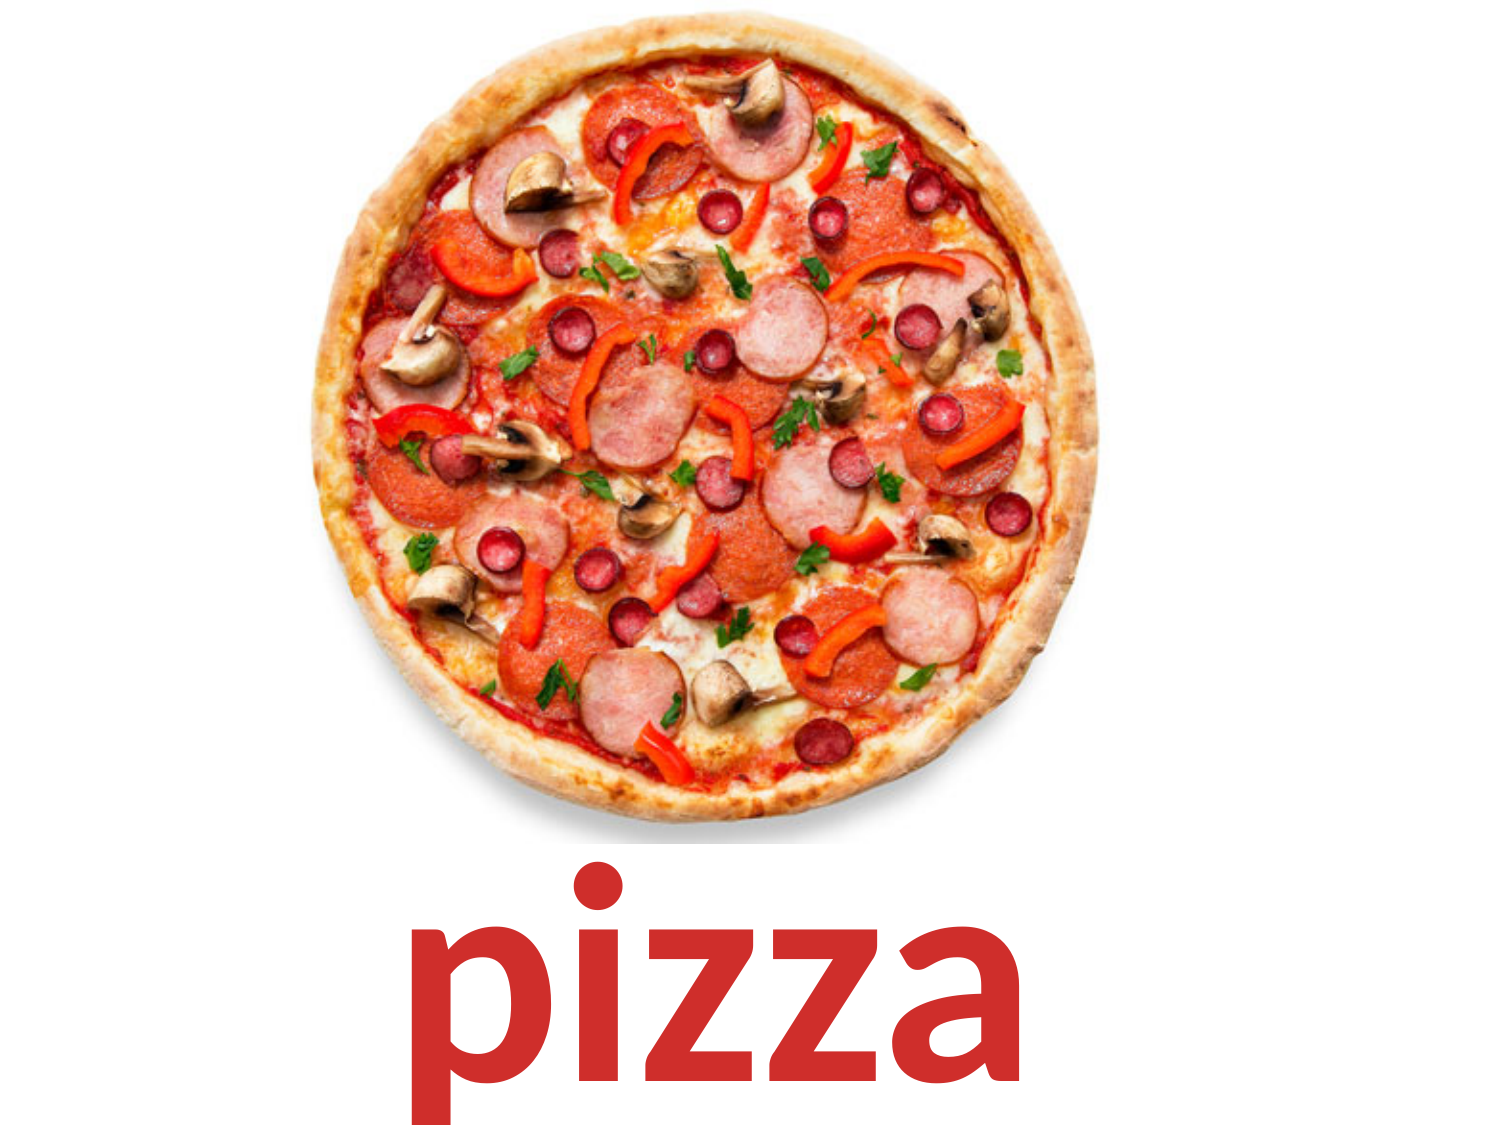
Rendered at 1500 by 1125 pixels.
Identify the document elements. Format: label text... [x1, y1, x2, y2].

text_box pizza [378, 853, 1052, 1125]
picture [280, 0, 1126, 844]
